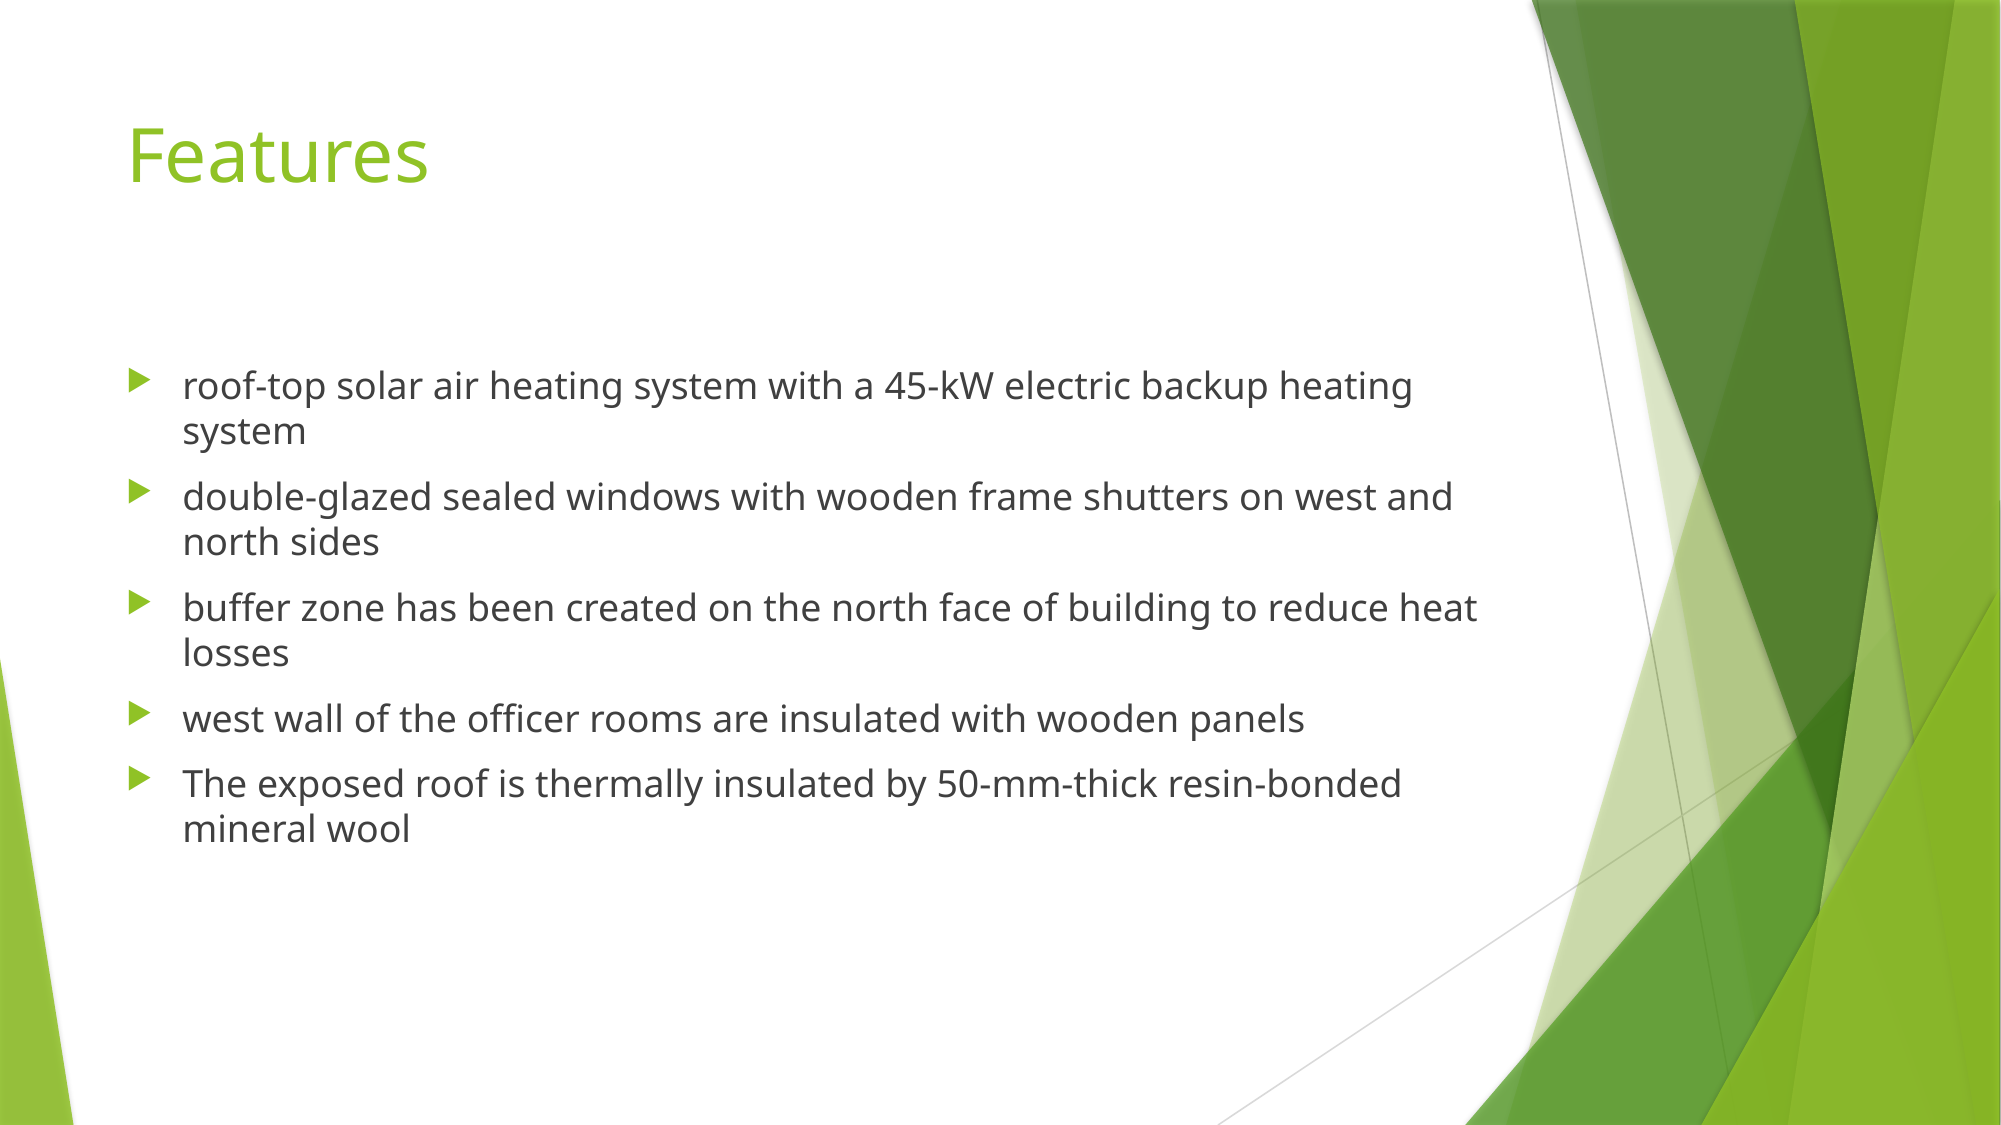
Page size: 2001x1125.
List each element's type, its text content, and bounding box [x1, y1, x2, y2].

list roof-top solar air heating system with a 45-kW electric backup heating system double-glazed sealed windows with wooden frame shutters on west and north sides buffer zone has been created on the north face of building to reduce heat losses west wall of the officer rooms are insulated with wooden panels The exposed roof is thermally insulated by 50-mm-thick resin-bonded mineral wool [111, 354, 1522, 992]
title Features [111, 99, 1522, 317]
